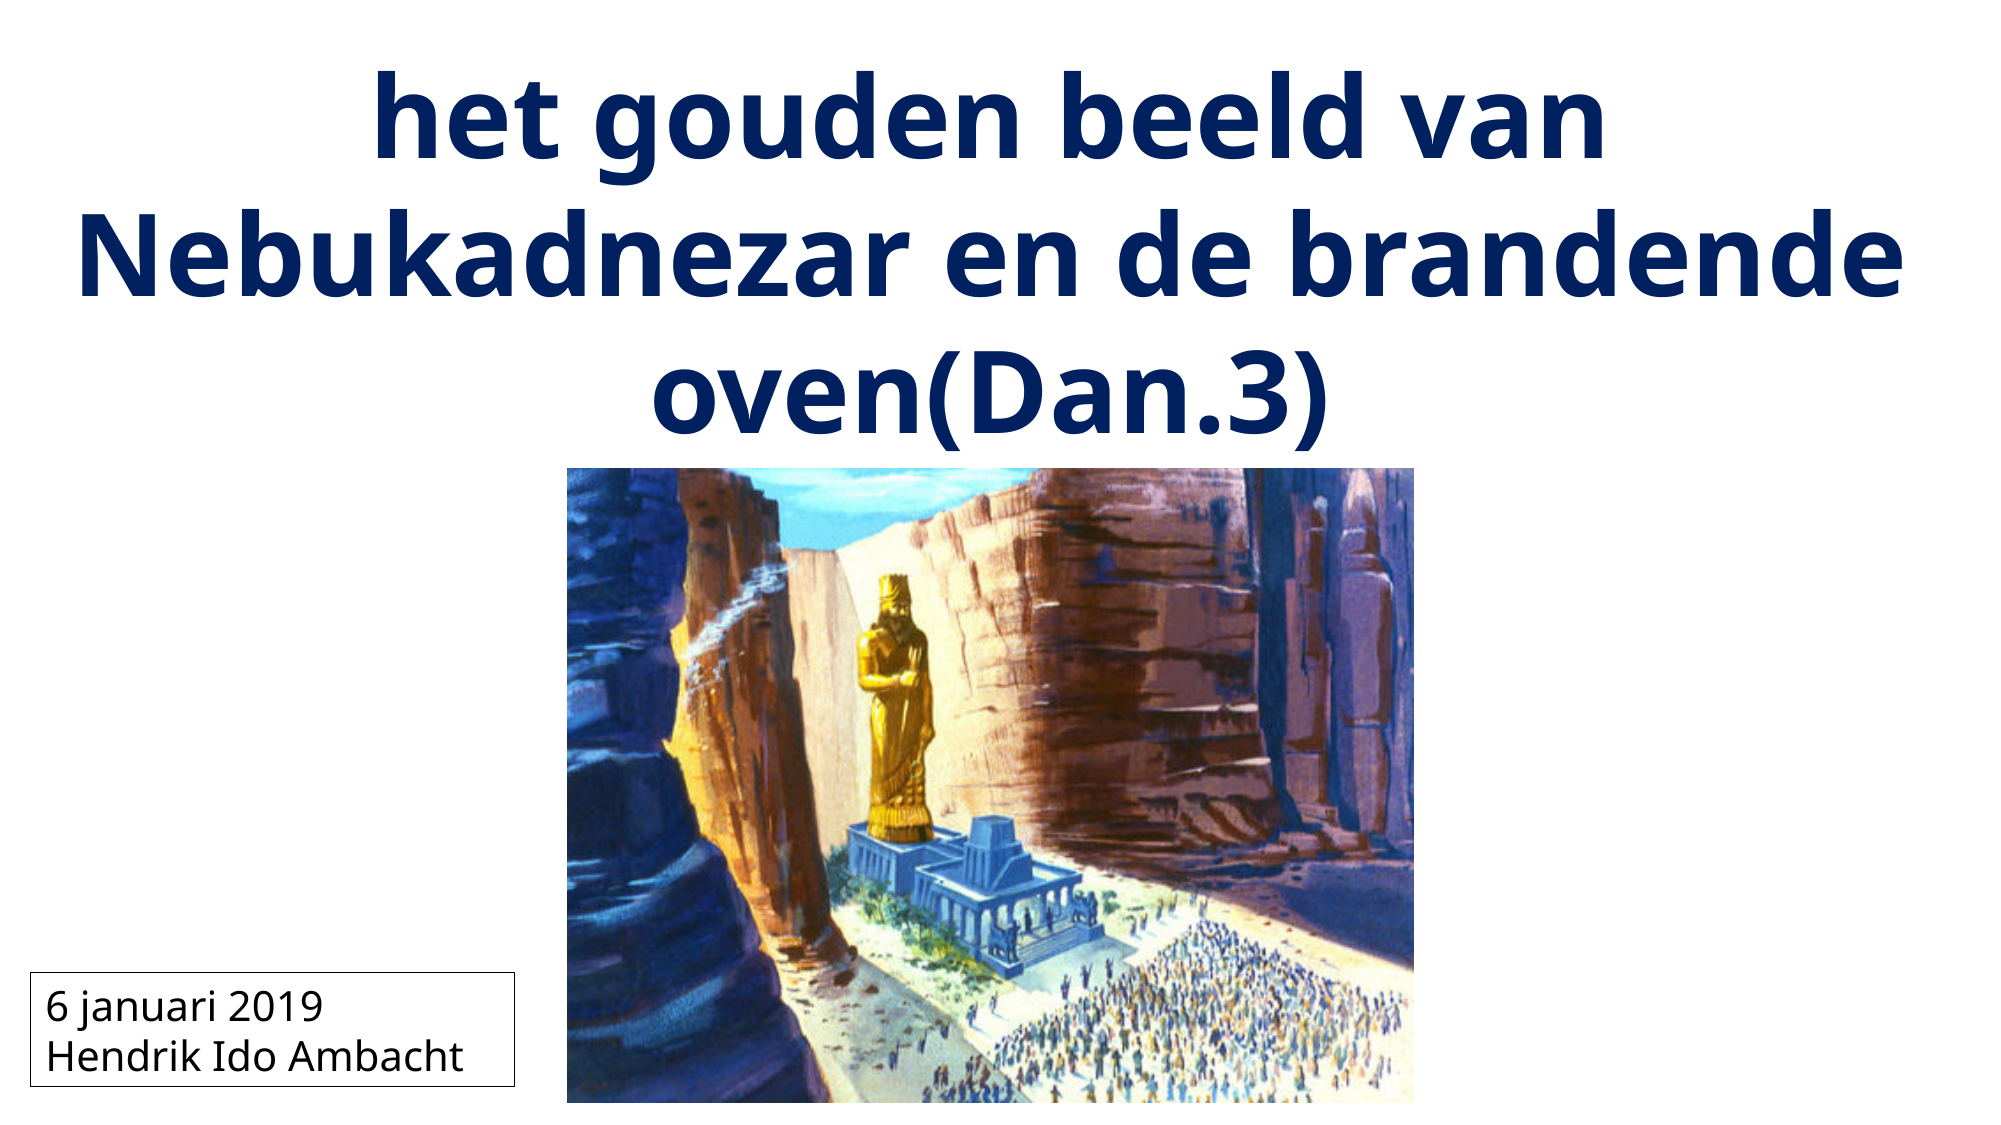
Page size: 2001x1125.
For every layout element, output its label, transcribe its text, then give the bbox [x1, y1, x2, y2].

picture [567, 468, 1414, 1104]
text_box 6 januari 2019 Hendrik Ido Ambacht [30, 971, 515, 1087]
text_box het gouden beeld van Nebukadnezar en de brandende oven(Dan.3) [30, 36, 1950, 465]
